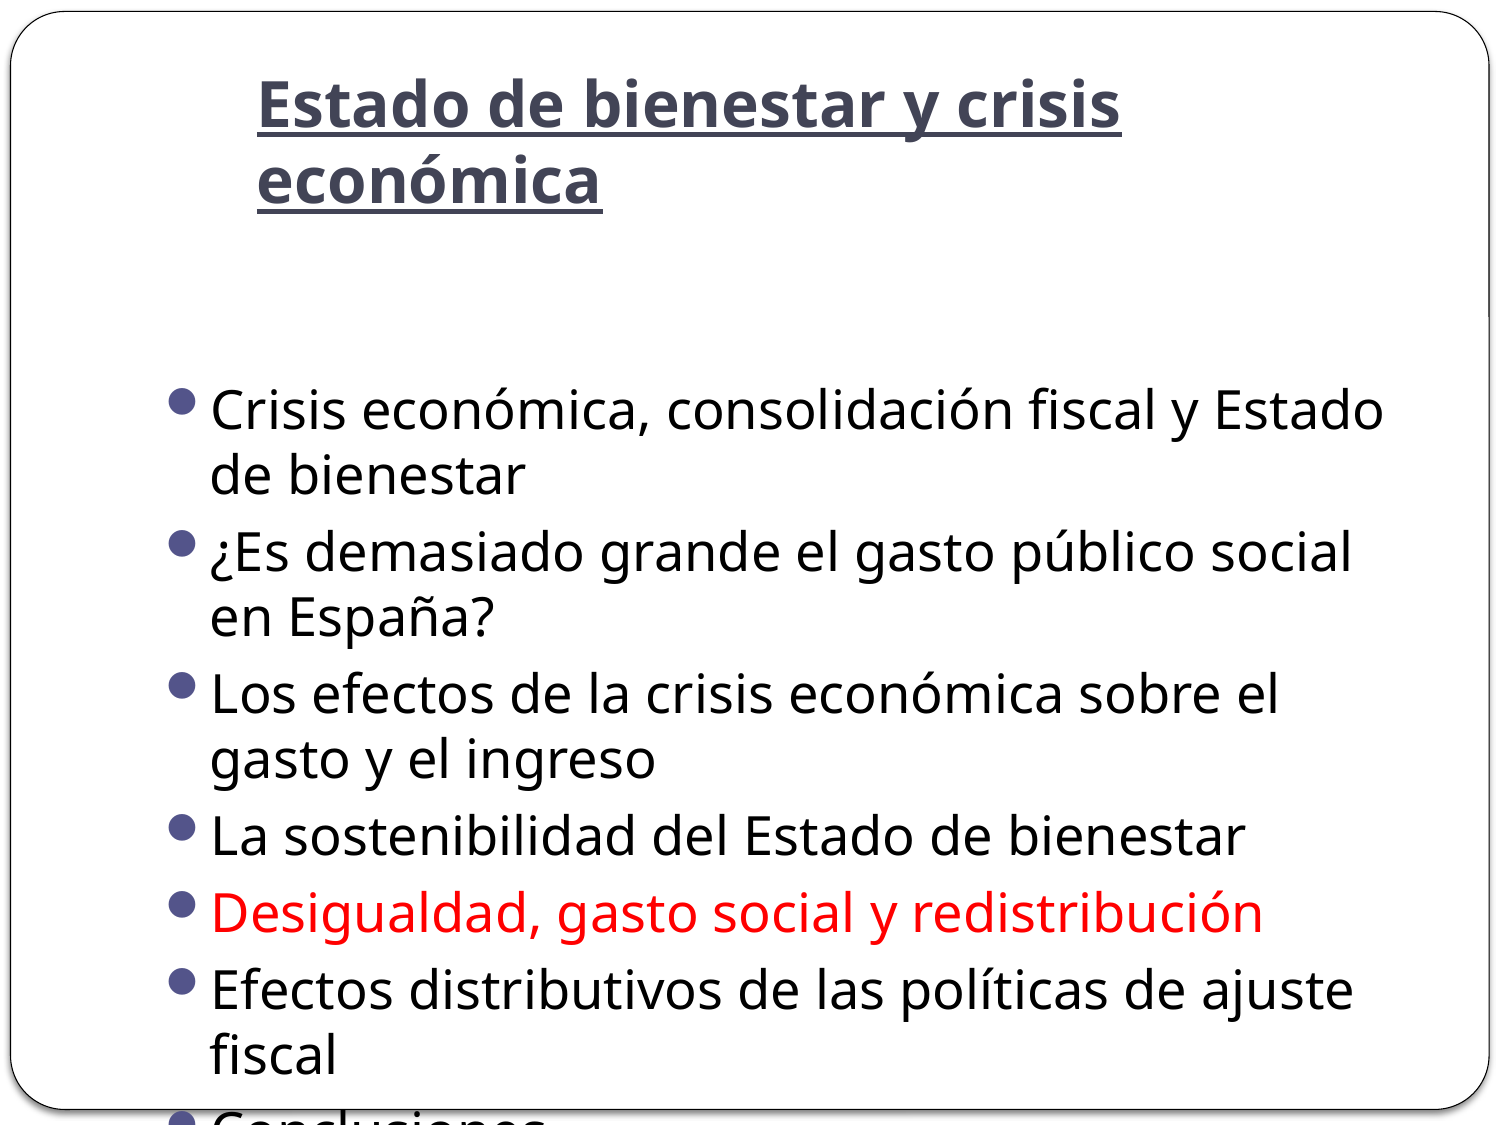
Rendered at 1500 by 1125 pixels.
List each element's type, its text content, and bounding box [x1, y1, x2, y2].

list Crisis económica, consolidación fiscal y Estado de bienestar ¿Es demasiado grande el gasto público social en España? Los efectos de la crisis económica sobre el gasto y el ingreso La sostenibilidad del Estado de bienestar Desigualdad, gasto social y redistribución Efectos distributivos de las políticas de ajuste fiscal Conclusiones [150, 290, 1425, 988]
title Estado de bienestar y crisis económica [242, 54, 1294, 232]
